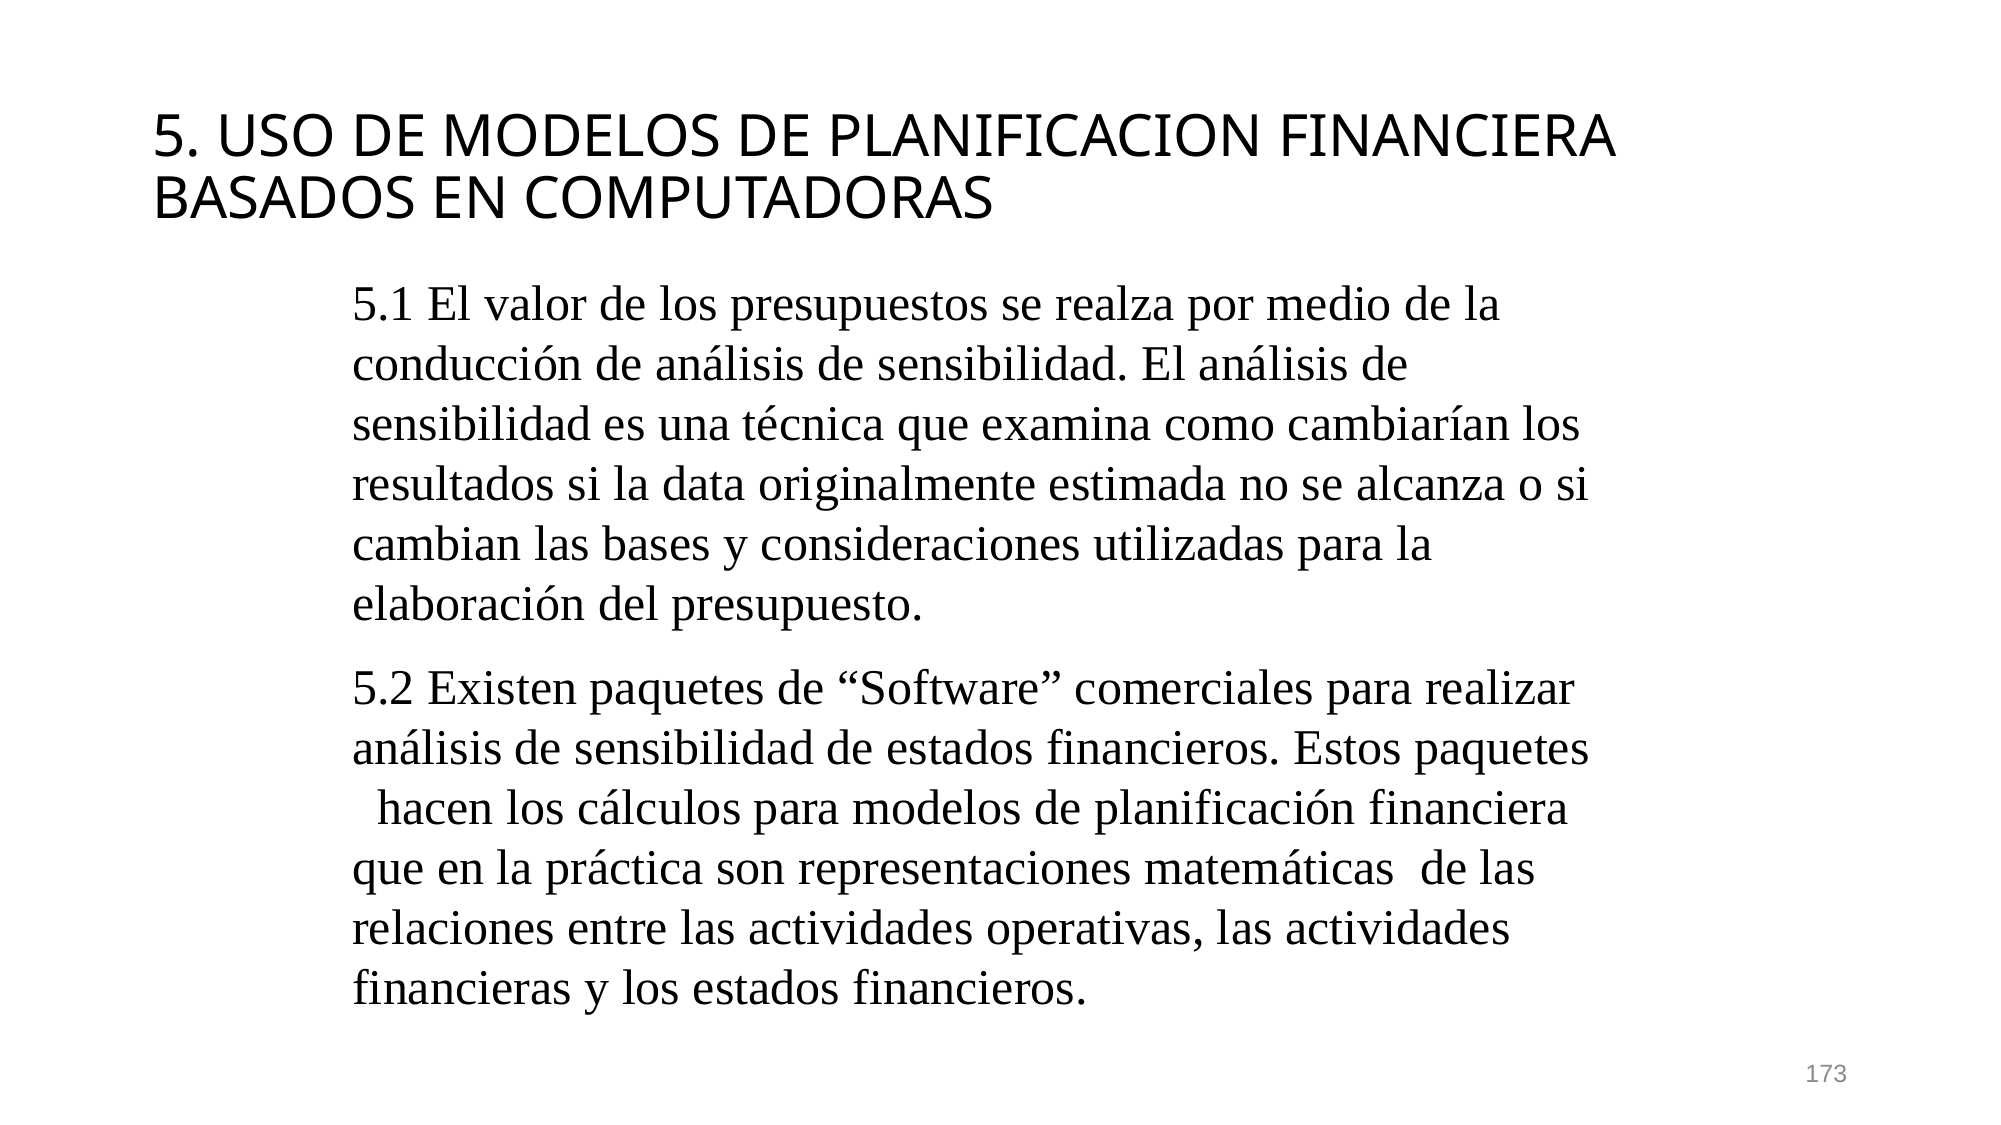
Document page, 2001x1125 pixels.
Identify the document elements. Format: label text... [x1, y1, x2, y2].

title 5. USO DE MODELOS DE PLANIFICACION FINANCIERA BASADOS EN COMPUTADORAS [137, 59, 1863, 278]
text_box 5.1 El valor de los presupuestos se realza por medio de la conducción de análisis de sensibilidad. El análisis de sensibilidad es una técnica que examina como cambiarían los resultados si la data originalmente estimada no se alcanza o si cambian las bases y consideraciones utilizadas para la elaboración del presupuesto. 5.2 Existen paquetes de “Software” comerciales para realizar análisis de sensibilidad de estados financieros. Estos paquetes hacen los cálculos para modelos de planificación financiera que en la práctica son representaciones matemáticas de las relaciones entre las actividades operativas, las actividades financieras y los estados financieros. [337, 262, 1625, 1023]
slide_number 173 [1412, 1042, 1863, 1103]
